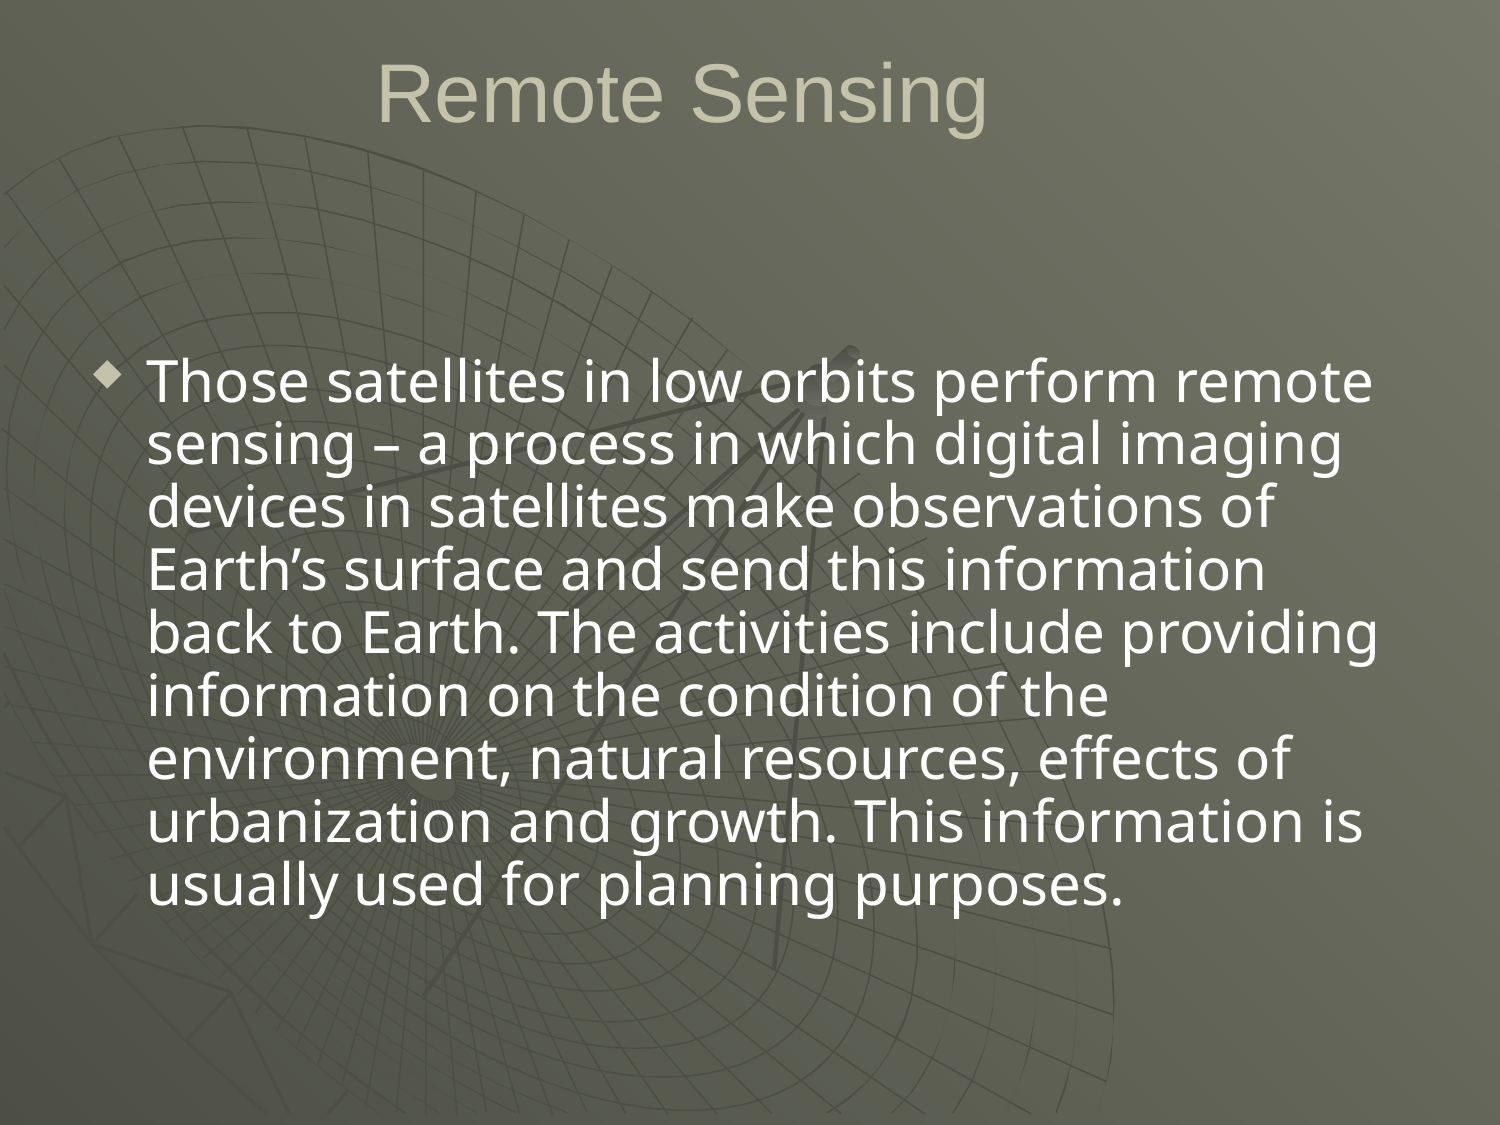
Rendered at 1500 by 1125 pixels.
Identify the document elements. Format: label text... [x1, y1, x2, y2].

list Those satellites in low orbits perform remote sensing – a process in which digital imaging devices in satellites make observations of Earth’s surface and send this information back to Earth. The activities include providing information on the condition of the environment, natural resources, effects of urbanization and growth. This information is usually used for planning purposes. [75, 262, 1425, 1006]
title Remote Sensing [75, 45, 1425, 233]
